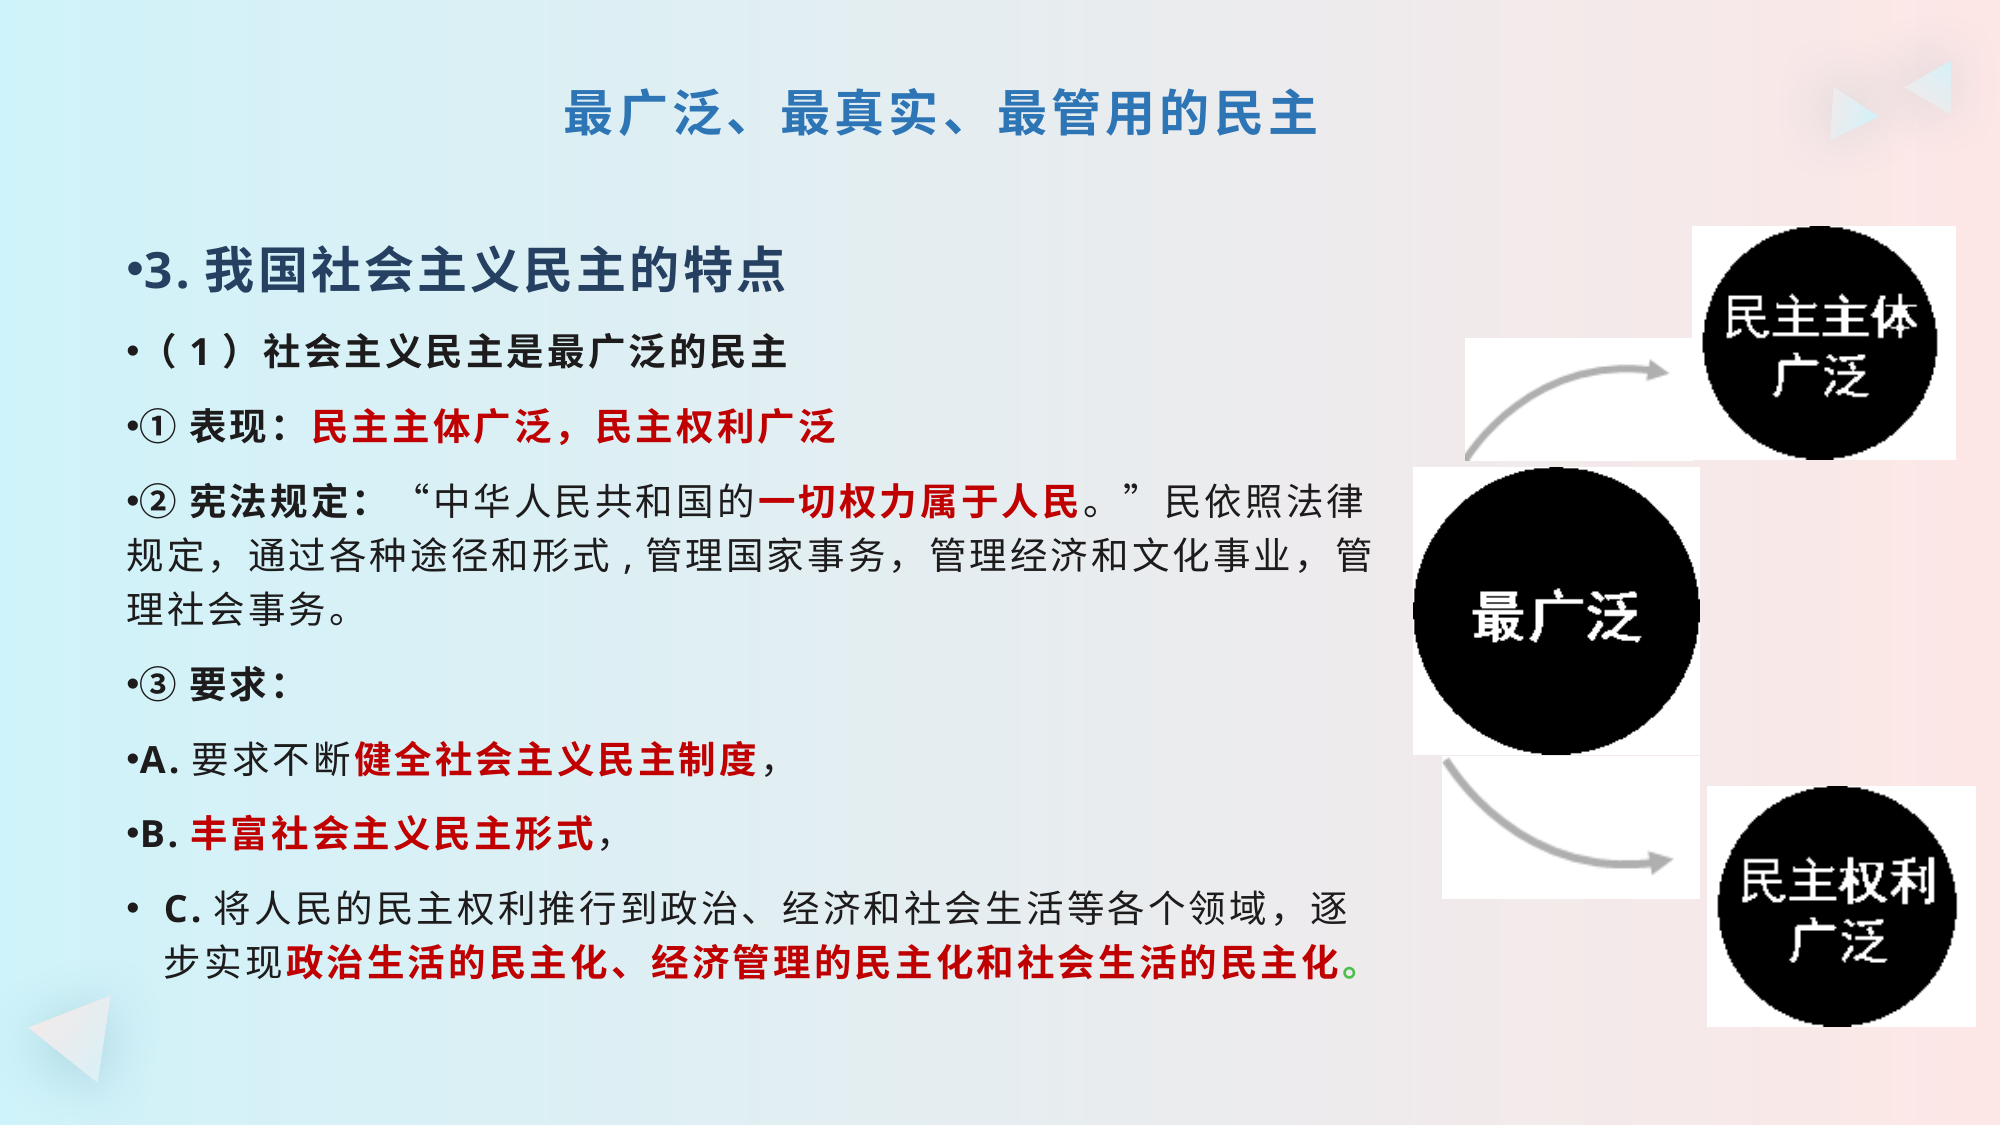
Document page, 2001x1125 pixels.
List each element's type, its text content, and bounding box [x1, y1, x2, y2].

picture [1441, 756, 1700, 899]
title 最广泛、最真实、最管用的民主 [547, 75, 1378, 127]
picture [1707, 786, 1976, 1027]
picture [1413, 467, 1700, 755]
picture [1465, 226, 1956, 461]
list 3.我国社会主义民主的特点 （1）社会主义民主是最广泛的民主 ①表现：民主主体广泛，民主权利广泛 ②宪法规定：“中华人民共和国的一切权力属于人民。”民依照法律规定，通过各种途径和形式,管理国家事务，管理经济和文化事业，管理社会事务。 ③要求： A.要求不断健全社会主义民主制度， B.丰富社会主义民主形式， C.将人民的民主权利推行到政治、经济和社会生活等各个领域，逐步实现政治生活的民主化、经济管理的民主化和社会生活的民主化。 [109, 226, 1406, 1041]
